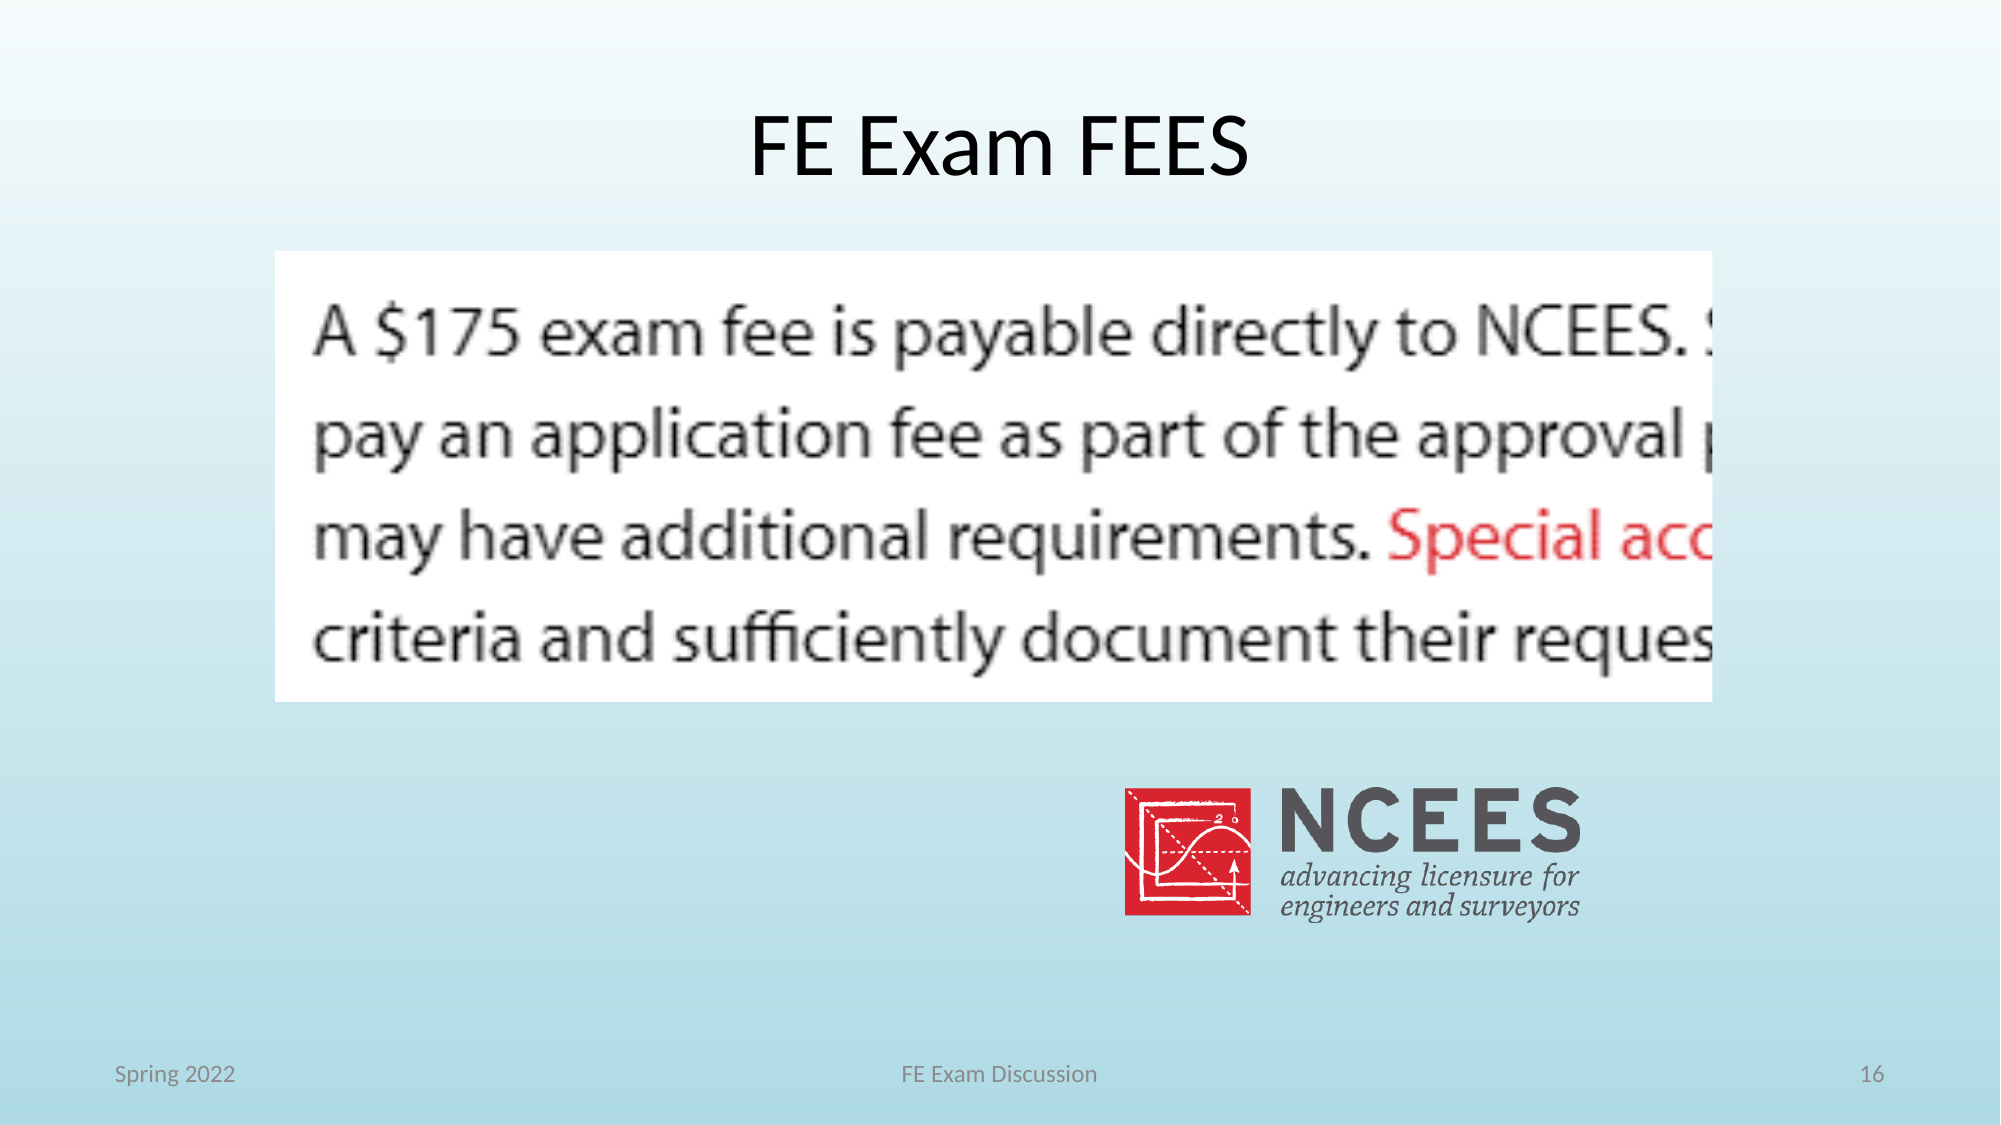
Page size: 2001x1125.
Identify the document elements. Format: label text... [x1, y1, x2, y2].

footer FE Exam Discussion [683, 1042, 1317, 1103]
slide_number Spring 2022 [99, 1042, 567, 1103]
slide_number 16 [1433, 1042, 1900, 1103]
picture [274, 251, 1713, 702]
title FE Exam FEES [99, 45, 1900, 233]
picture [1124, 787, 1580, 923]
